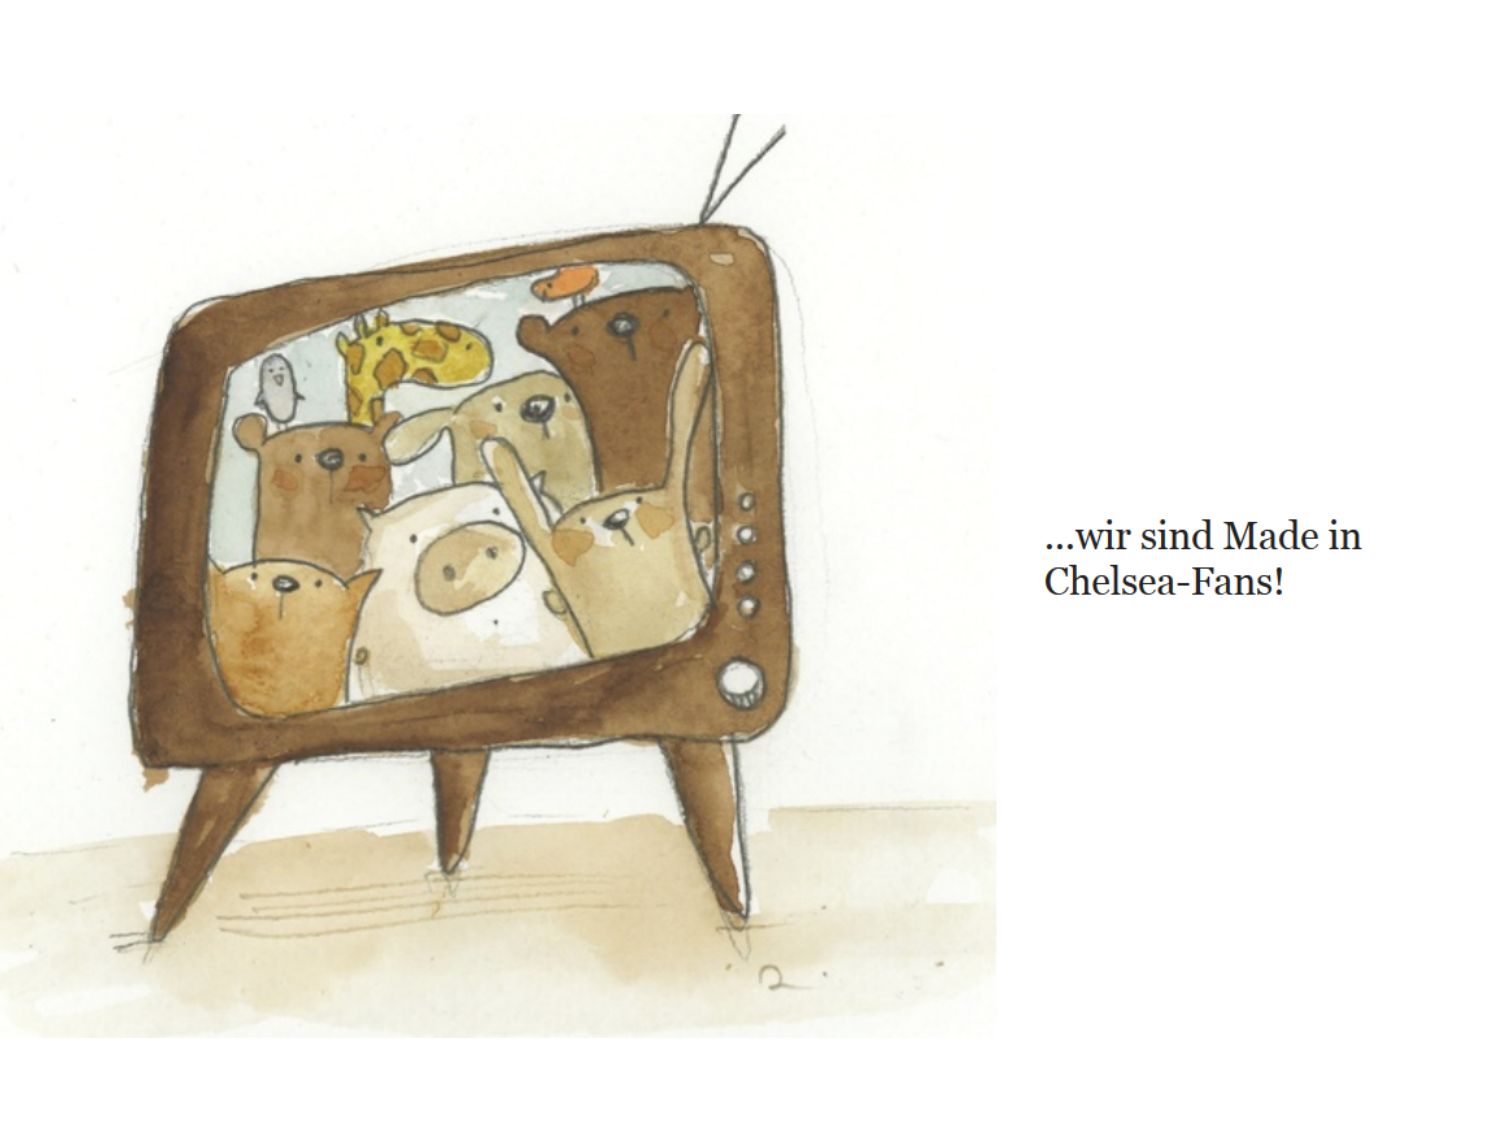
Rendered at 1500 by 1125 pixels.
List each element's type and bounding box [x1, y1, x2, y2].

picture [0, 114, 1500, 1038]
